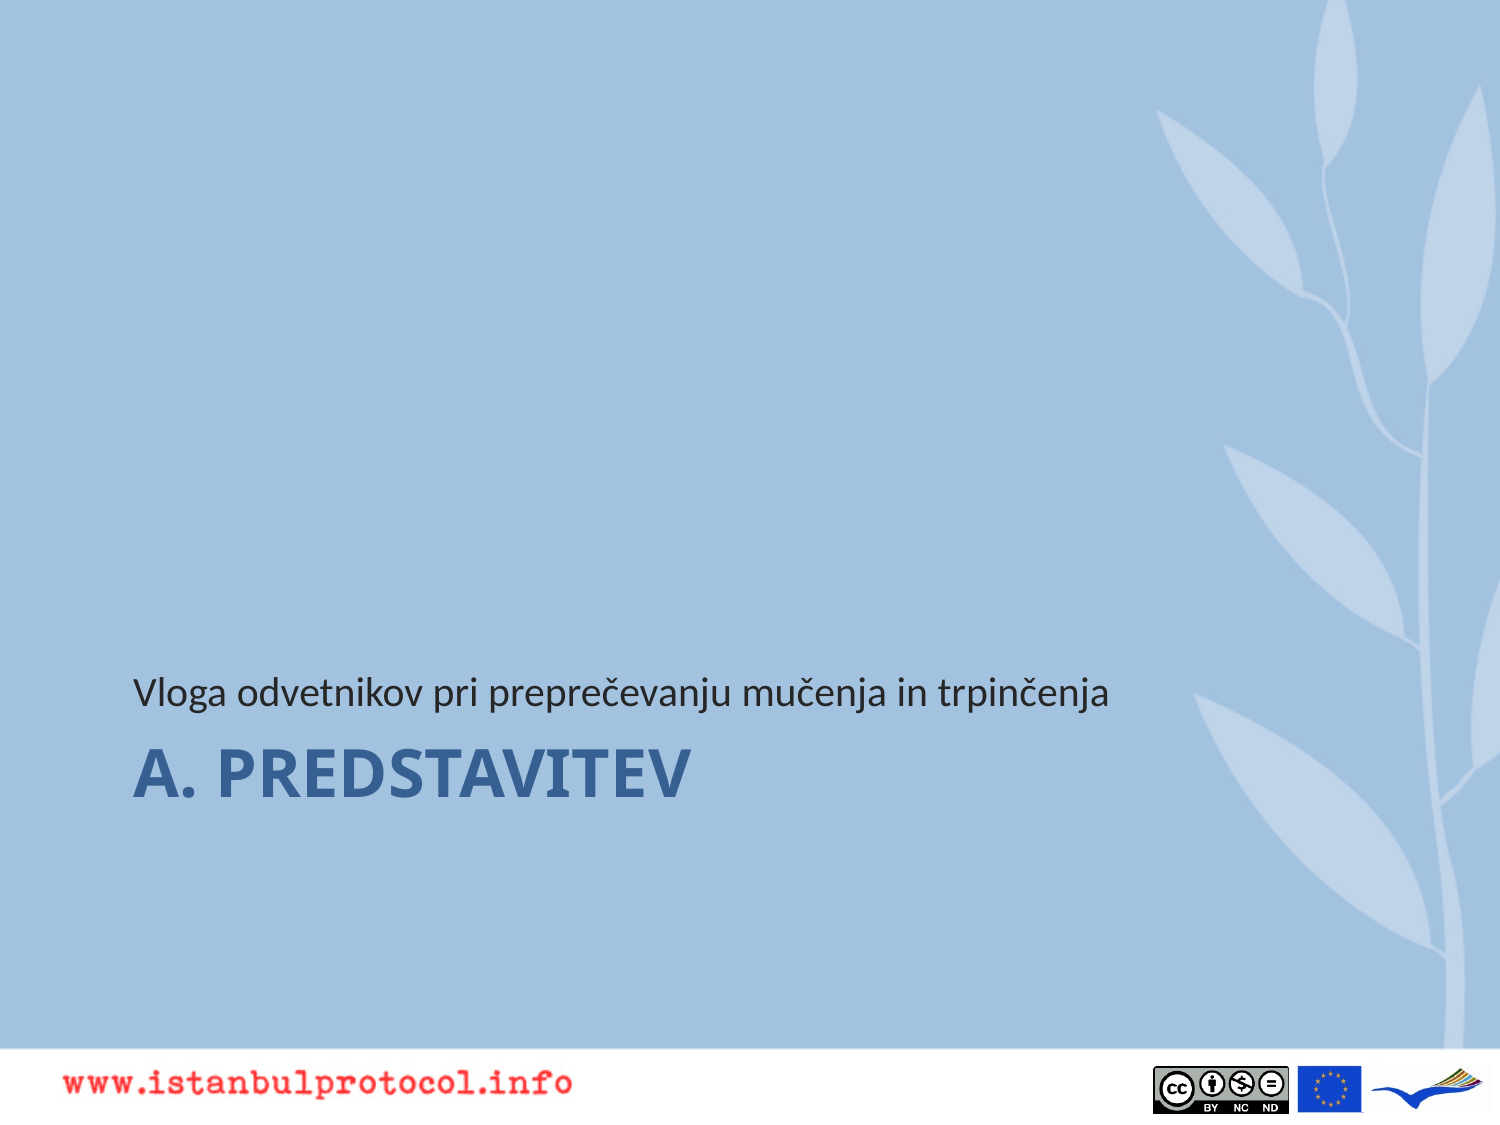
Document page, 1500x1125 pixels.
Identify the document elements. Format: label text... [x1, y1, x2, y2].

picture [0, 0, 1500, 1125]
list Vloga odvetnikov pri preprečevanju mučenja in trpinčenja [118, 476, 1394, 724]
title A. PREDSTAVITEV [118, 724, 1394, 947]
